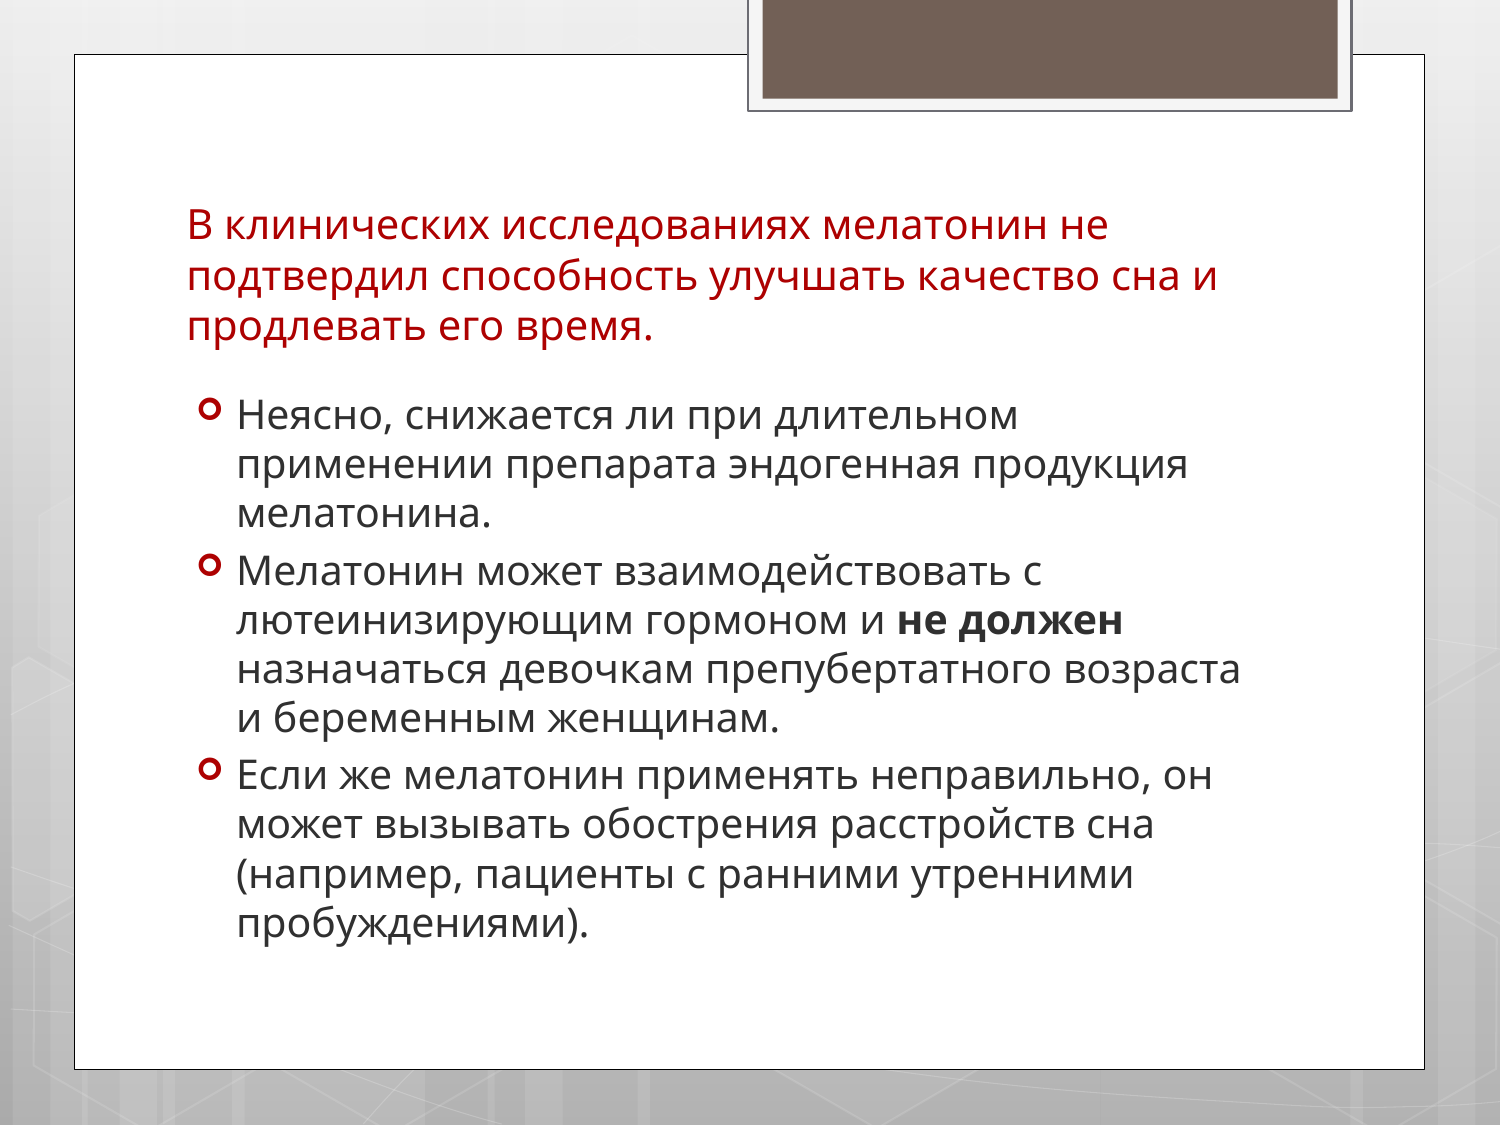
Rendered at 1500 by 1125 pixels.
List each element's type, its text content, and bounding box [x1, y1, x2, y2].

list Неясно, снижается ли при длительном применении препарата эндогенная продукция мелатонина. Мелатонин может взаимодействовать с лютеинизирующим гормоном и не должен назначаться девочкам препубертатного возраста и беременным женщинам. Если же мелатонин применять неправильно, он может вызывать обострения расстройств сна (например, пациенты с ранними утренними пробуждениями). [171, 381, 1283, 957]
title В клинических исследованиях мелатонин не подтвердил способность улучшать качество сна и продлевать его время. [171, 168, 1324, 357]
